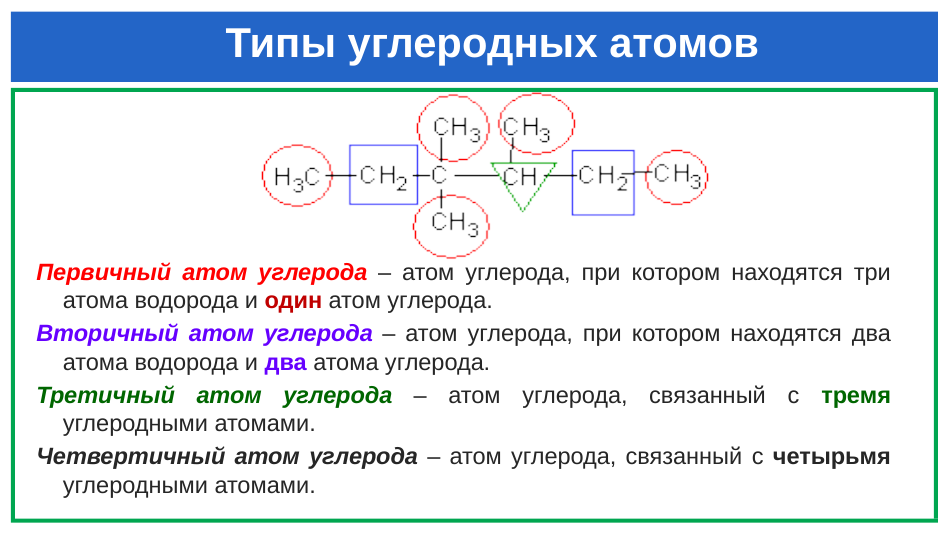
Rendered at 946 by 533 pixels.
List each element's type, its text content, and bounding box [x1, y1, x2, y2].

title Типы углеродных атомов [190, 16, 795, 66]
text_box Первичный атом углерода – атом углерода, при котором находятся три атома водорода и один атом углерода. Вторичный атом углерода – атом углерода, при котором находятся два атома водорода и два атома углерода. Третичный атом углерода – атом углерода, связанный с тремя углеродными атомами. Четвертичный атом углерода – атом углерода, связанный с четырьмя углеродными атомами. [29, 253, 898, 509]
picture [260, 90, 711, 261]
